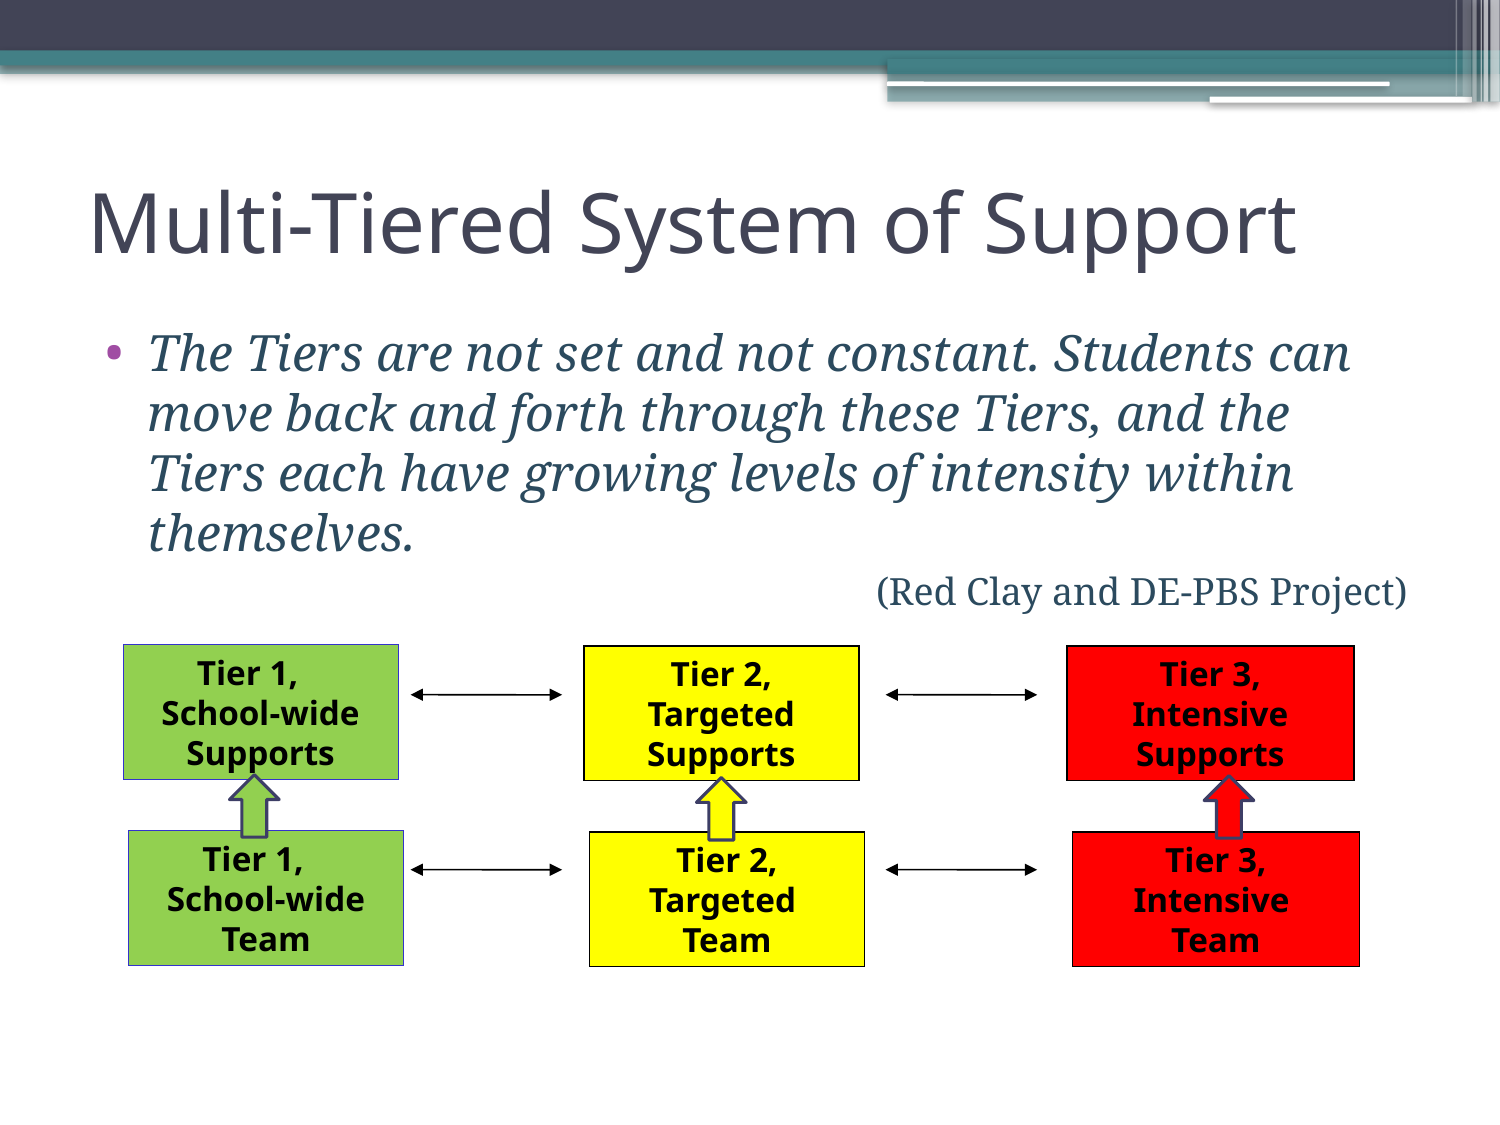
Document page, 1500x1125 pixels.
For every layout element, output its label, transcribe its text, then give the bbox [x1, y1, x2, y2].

list The Tiers are not set and not constant. Students can move back and forth through these Tiers, and the Tiers each have growing levels of intensity within themselves. (Red Clay and DE-PBS Project) [73, 313, 1424, 1024]
text_box [885, 688, 1038, 701]
text_box Tier 2, Targeted Supports [583, 646, 859, 781]
text_box Tier 3, Intensive Supports [1066, 646, 1354, 781]
text_box [885, 863, 1038, 876]
text_box Tier 1, School-wide Supports [123, 644, 399, 780]
text_box Tier 1, School-wide Team [128, 830, 404, 966]
text_box [1202, 774, 1256, 840]
title Multi-Tiered System of Support [73, 132, 1424, 308]
text_box [410, 863, 563, 876]
text_box [695, 776, 748, 842]
text_box [228, 773, 281, 839]
text_box Tier 3, Intensive Team [1072, 832, 1360, 967]
text_box Tier 2, Targeted Team [589, 832, 865, 967]
text_box [410, 688, 563, 701]
